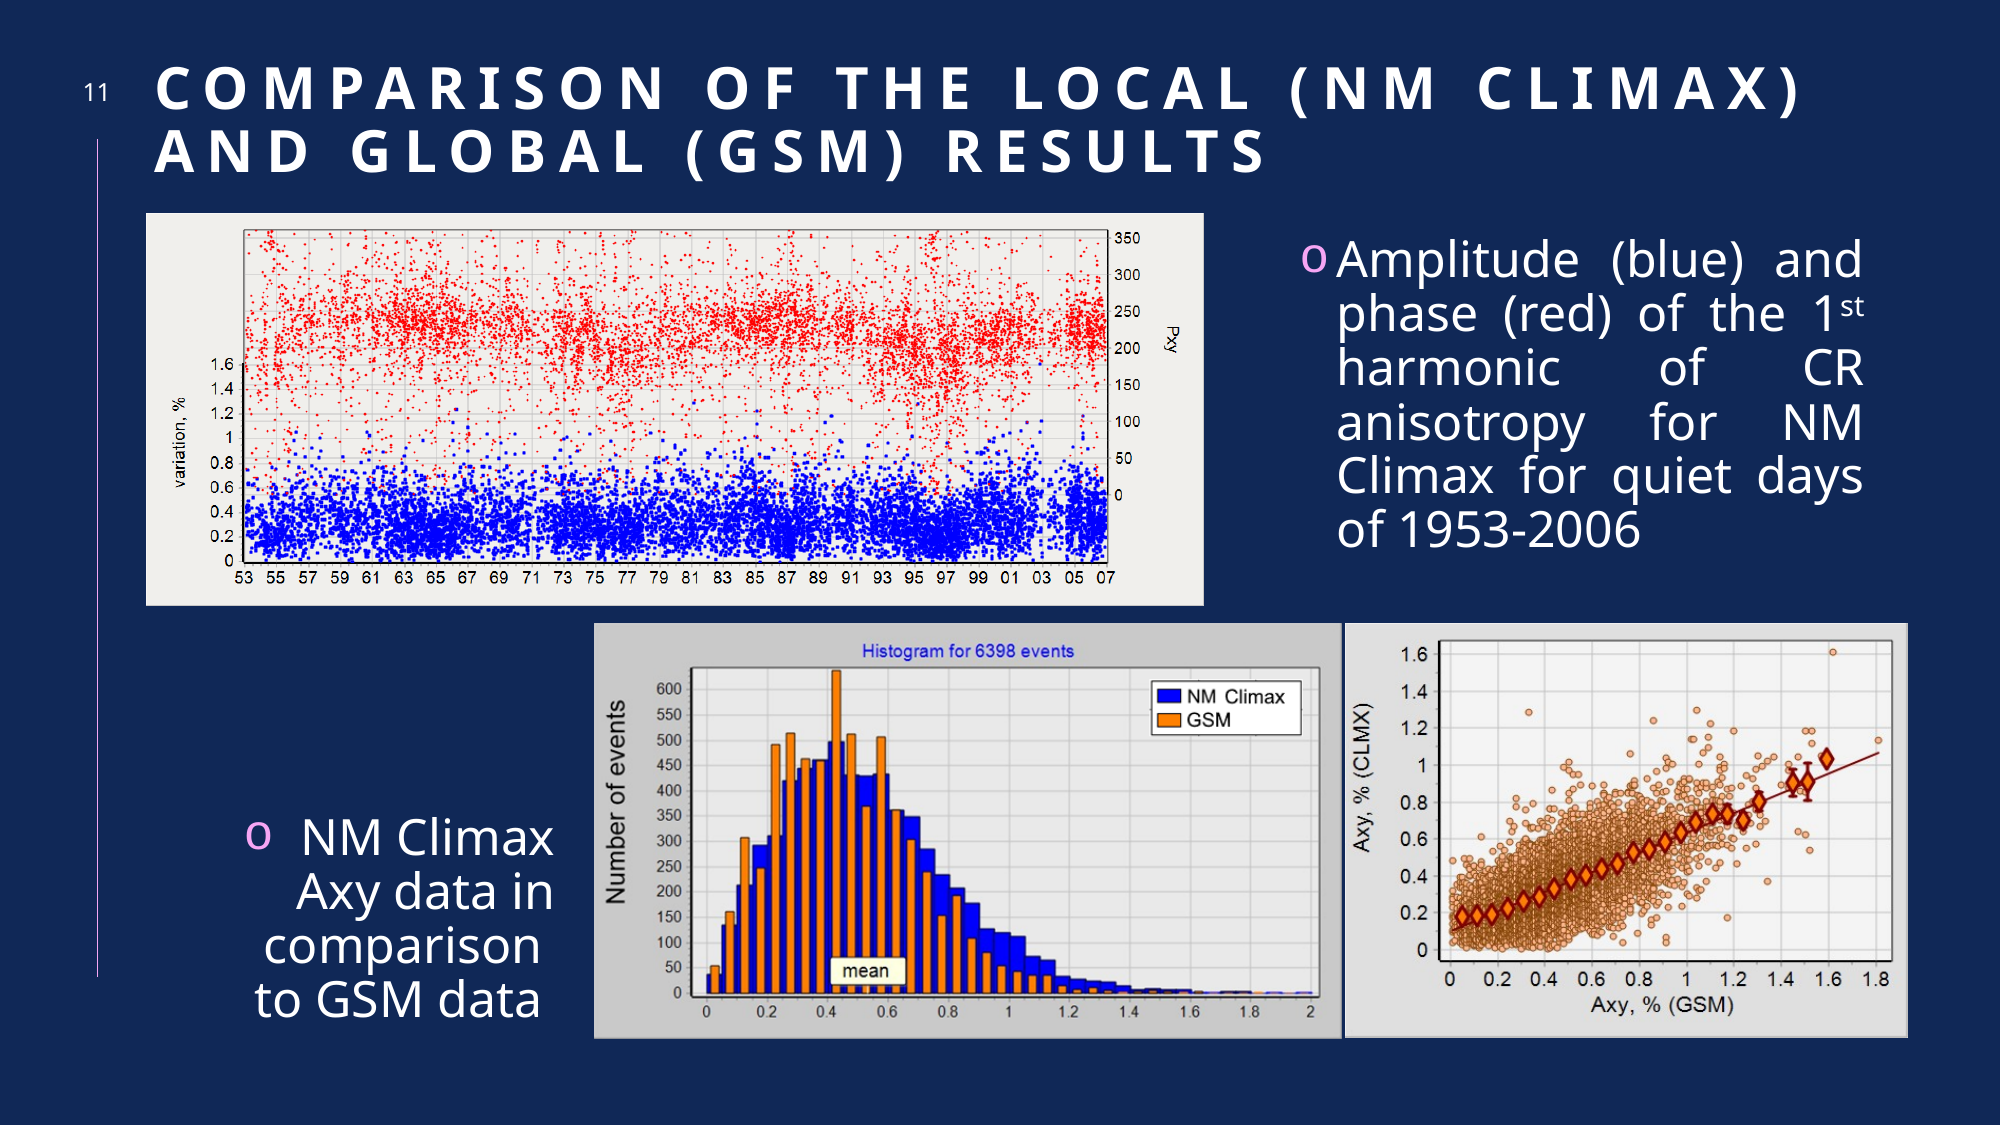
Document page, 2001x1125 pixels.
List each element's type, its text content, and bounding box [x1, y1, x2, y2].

text_box NM Climax Axy data in comparison to GSM data [198, 804, 571, 1036]
picture [1345, 623, 1908, 1038]
picture [146, 213, 1204, 606]
text_box Comparison of the local (NM CLIMAX) and global (GSM) results [139, 52, 1925, 228]
slide_number 11 [53, 67, 139, 119]
picture [593, 622, 1343, 1040]
text_box Amplitude (blue) and phase (red) of the 1st harmonic of CR anisotropy for NM Climax for quiet days of 1953-2006 [1284, 227, 1880, 301]
